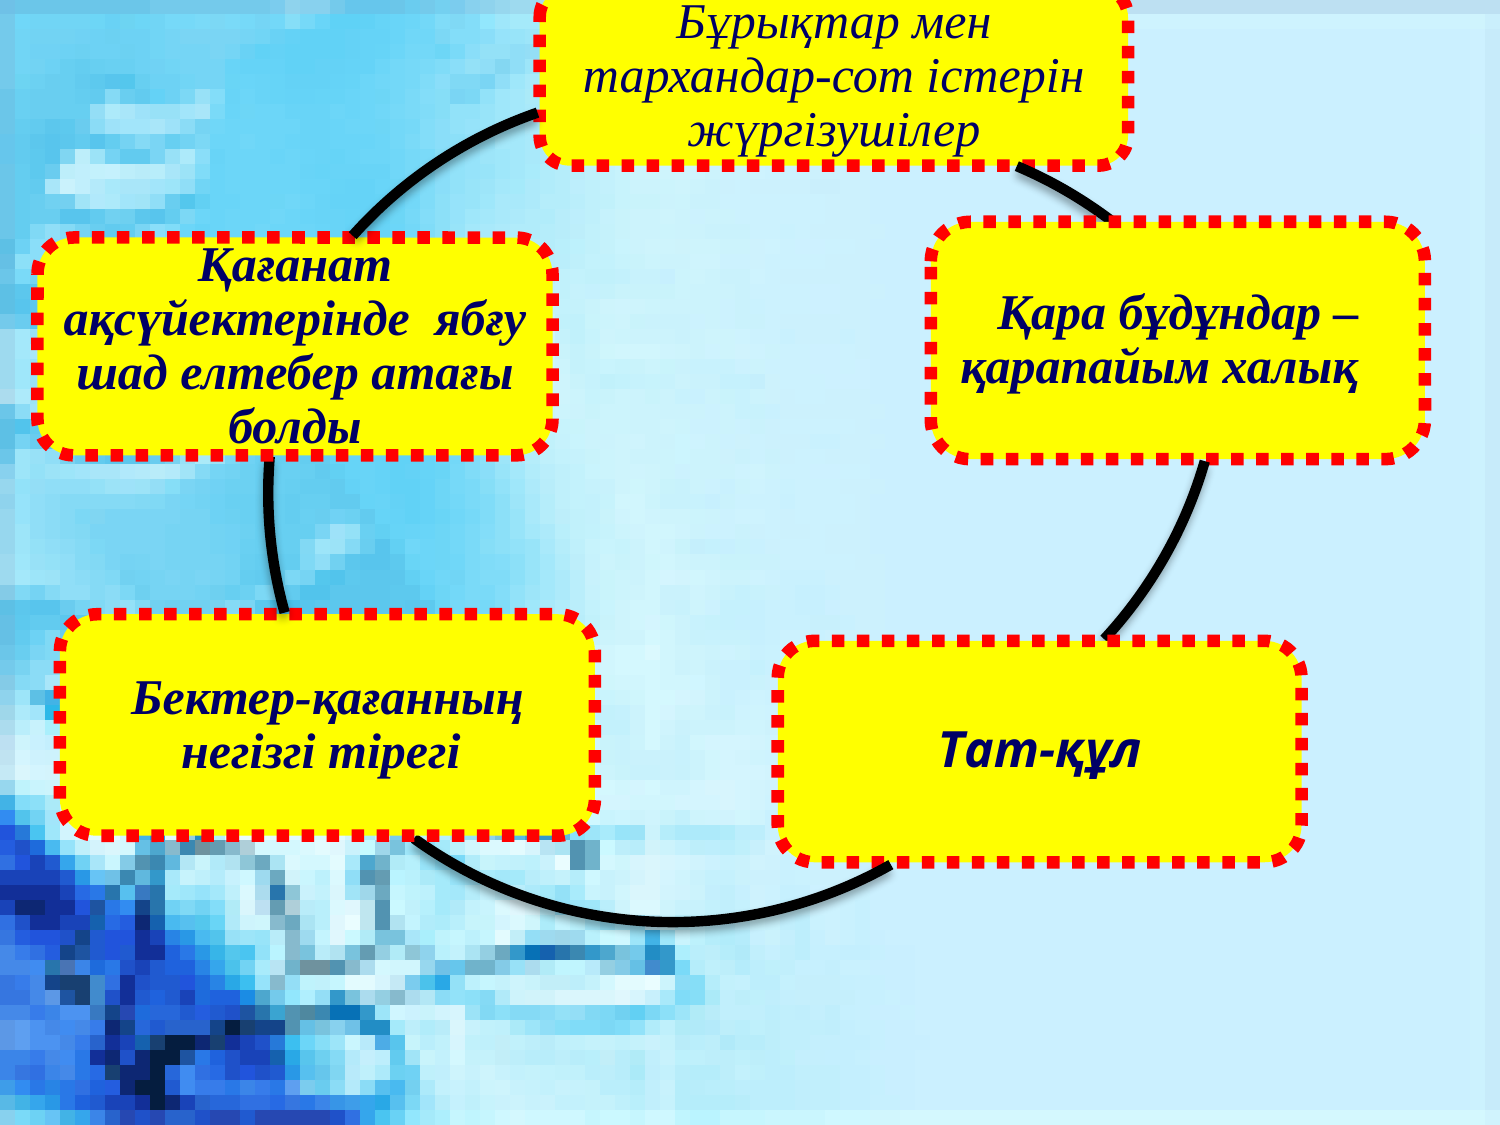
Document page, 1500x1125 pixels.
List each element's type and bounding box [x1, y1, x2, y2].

text_box [37, 0, 1426, 1001]
picture [0, 0, 1500, 1125]
